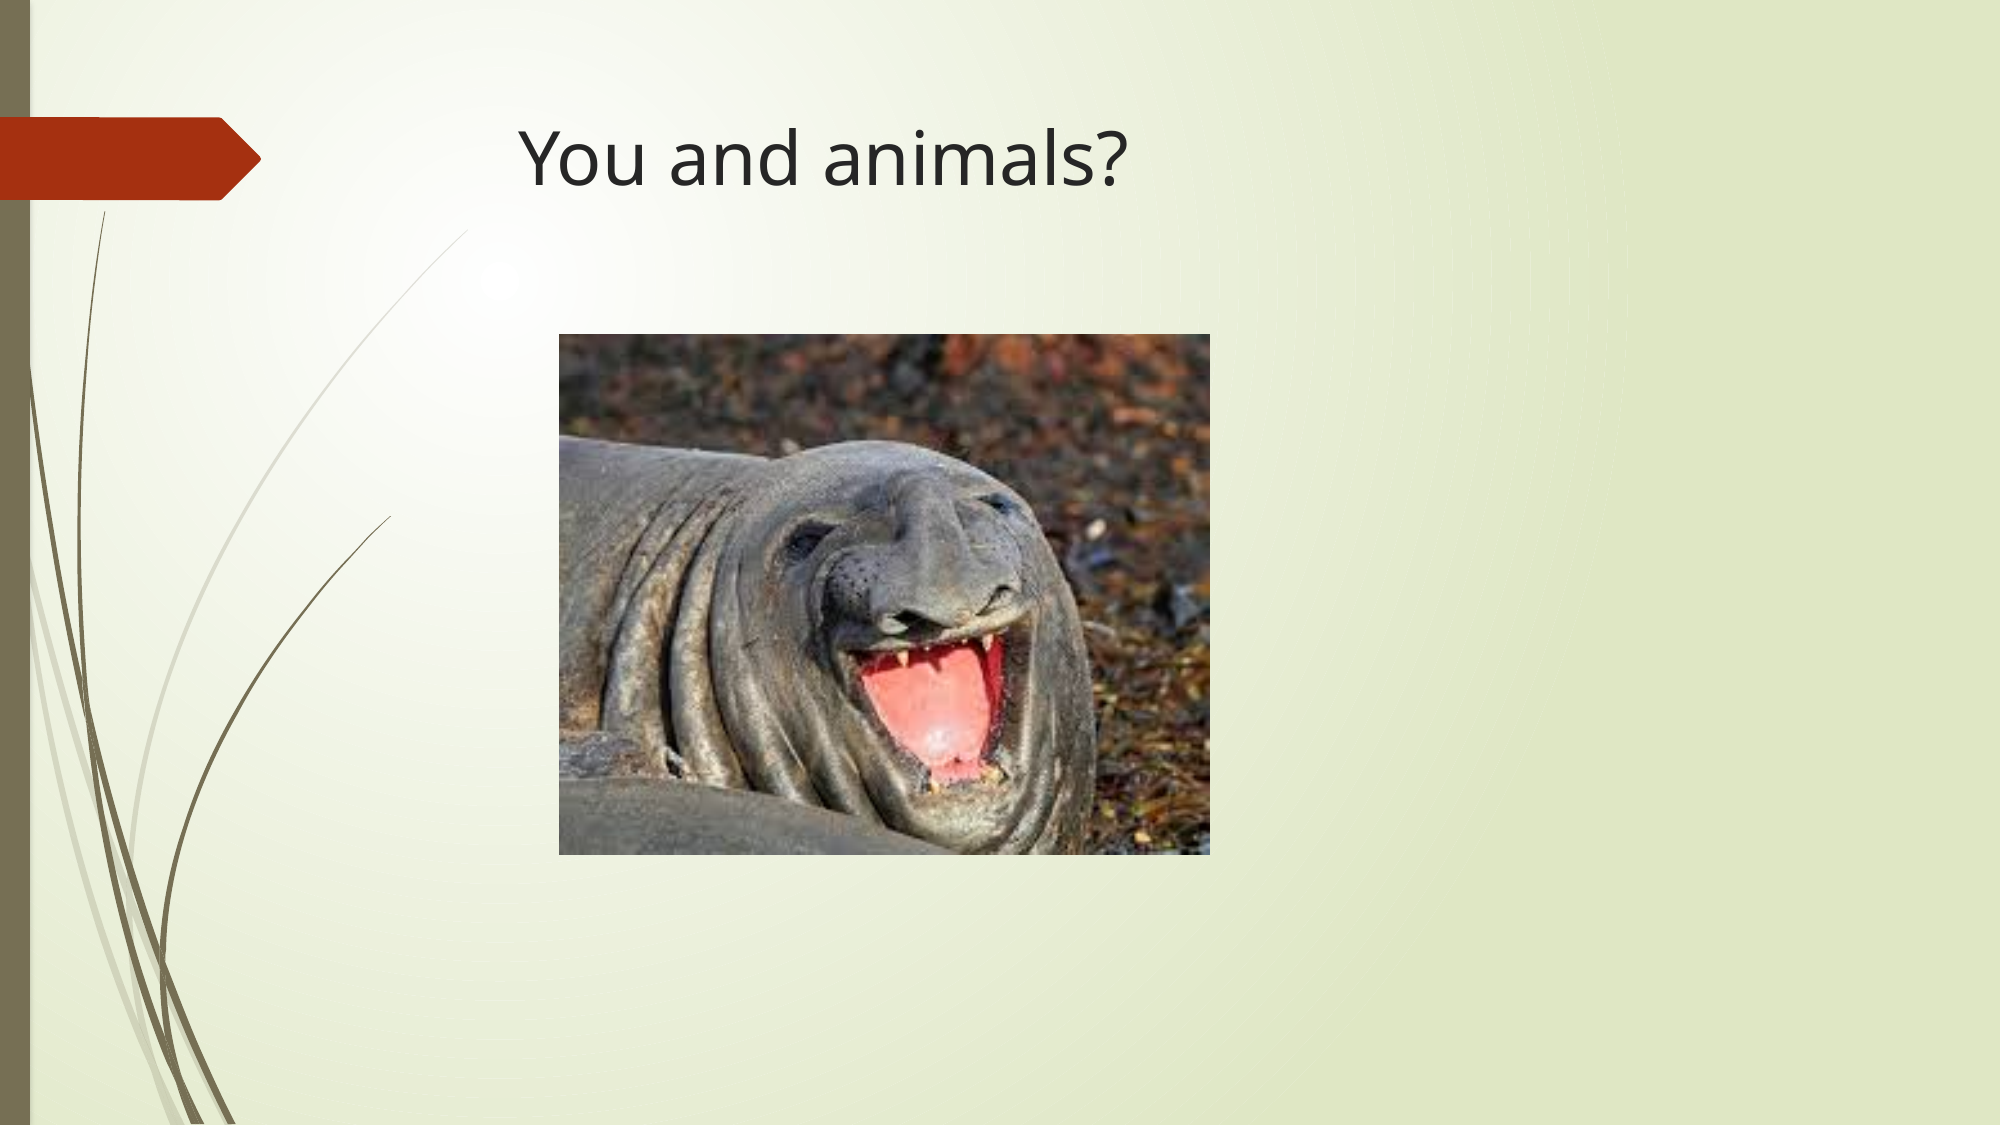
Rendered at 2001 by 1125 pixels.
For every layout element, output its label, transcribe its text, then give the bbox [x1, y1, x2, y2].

title You and animals? [425, 102, 1888, 313]
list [558, 334, 1210, 855]
